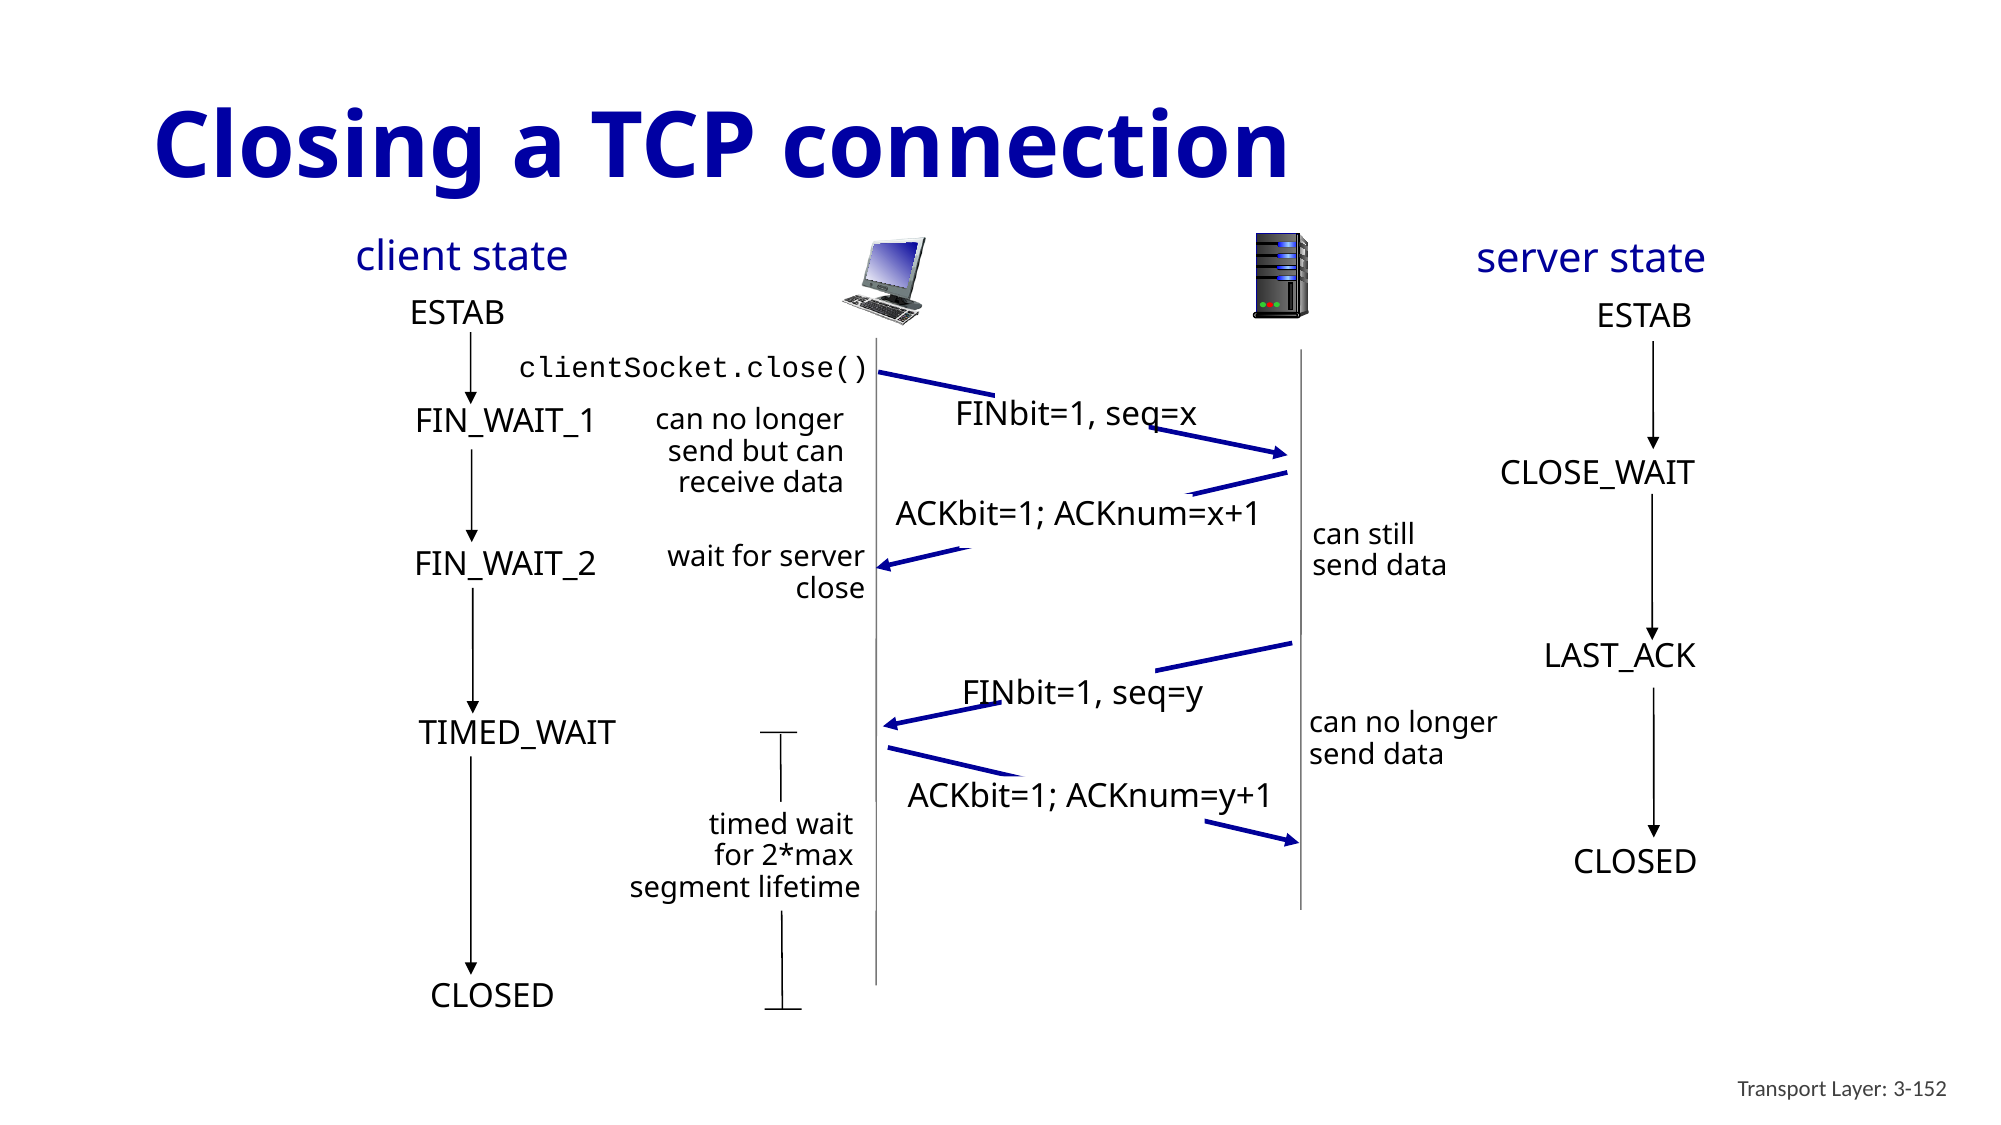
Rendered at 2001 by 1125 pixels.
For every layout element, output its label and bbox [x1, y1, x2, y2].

text_box [1253, 233, 1309, 318]
text_box [340, 220, 1722, 1023]
text_box [882, 631, 1293, 727]
slide_number [1512, 1056, 1963, 1117]
text_box [821, 233, 928, 332]
title [137, 74, 1863, 221]
